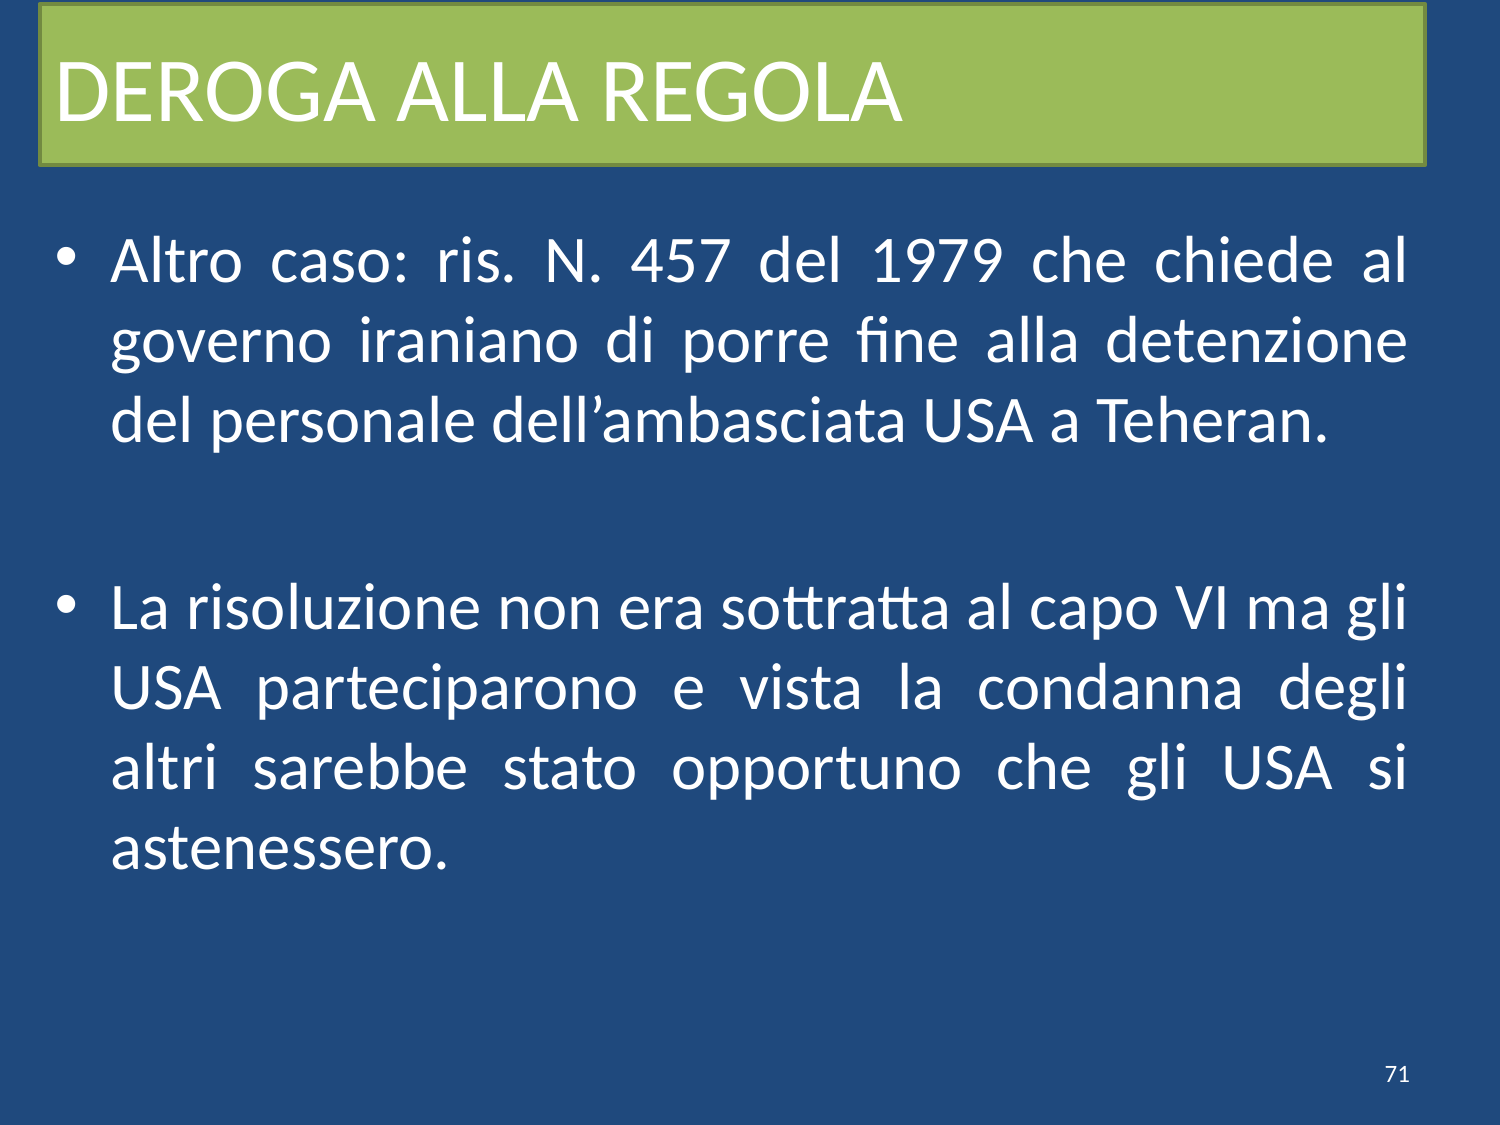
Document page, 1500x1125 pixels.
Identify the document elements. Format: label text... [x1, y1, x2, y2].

slide_number 71 [1074, 1042, 1425, 1103]
title DEROGA ALLA REGOLA [38, 2, 1427, 167]
list Altro caso: ris. N. 457 del 1979 che chiede al governo iraniano di porre fine alla detenzione del personale dell’ambasciata USA a Teheran. La risoluzione non era sottratta al capo VI ma gli USA parteciparono e vista la condanna degli altri sarebbe stato opportuno che gli USA si astenessero. [39, 208, 1425, 1103]
